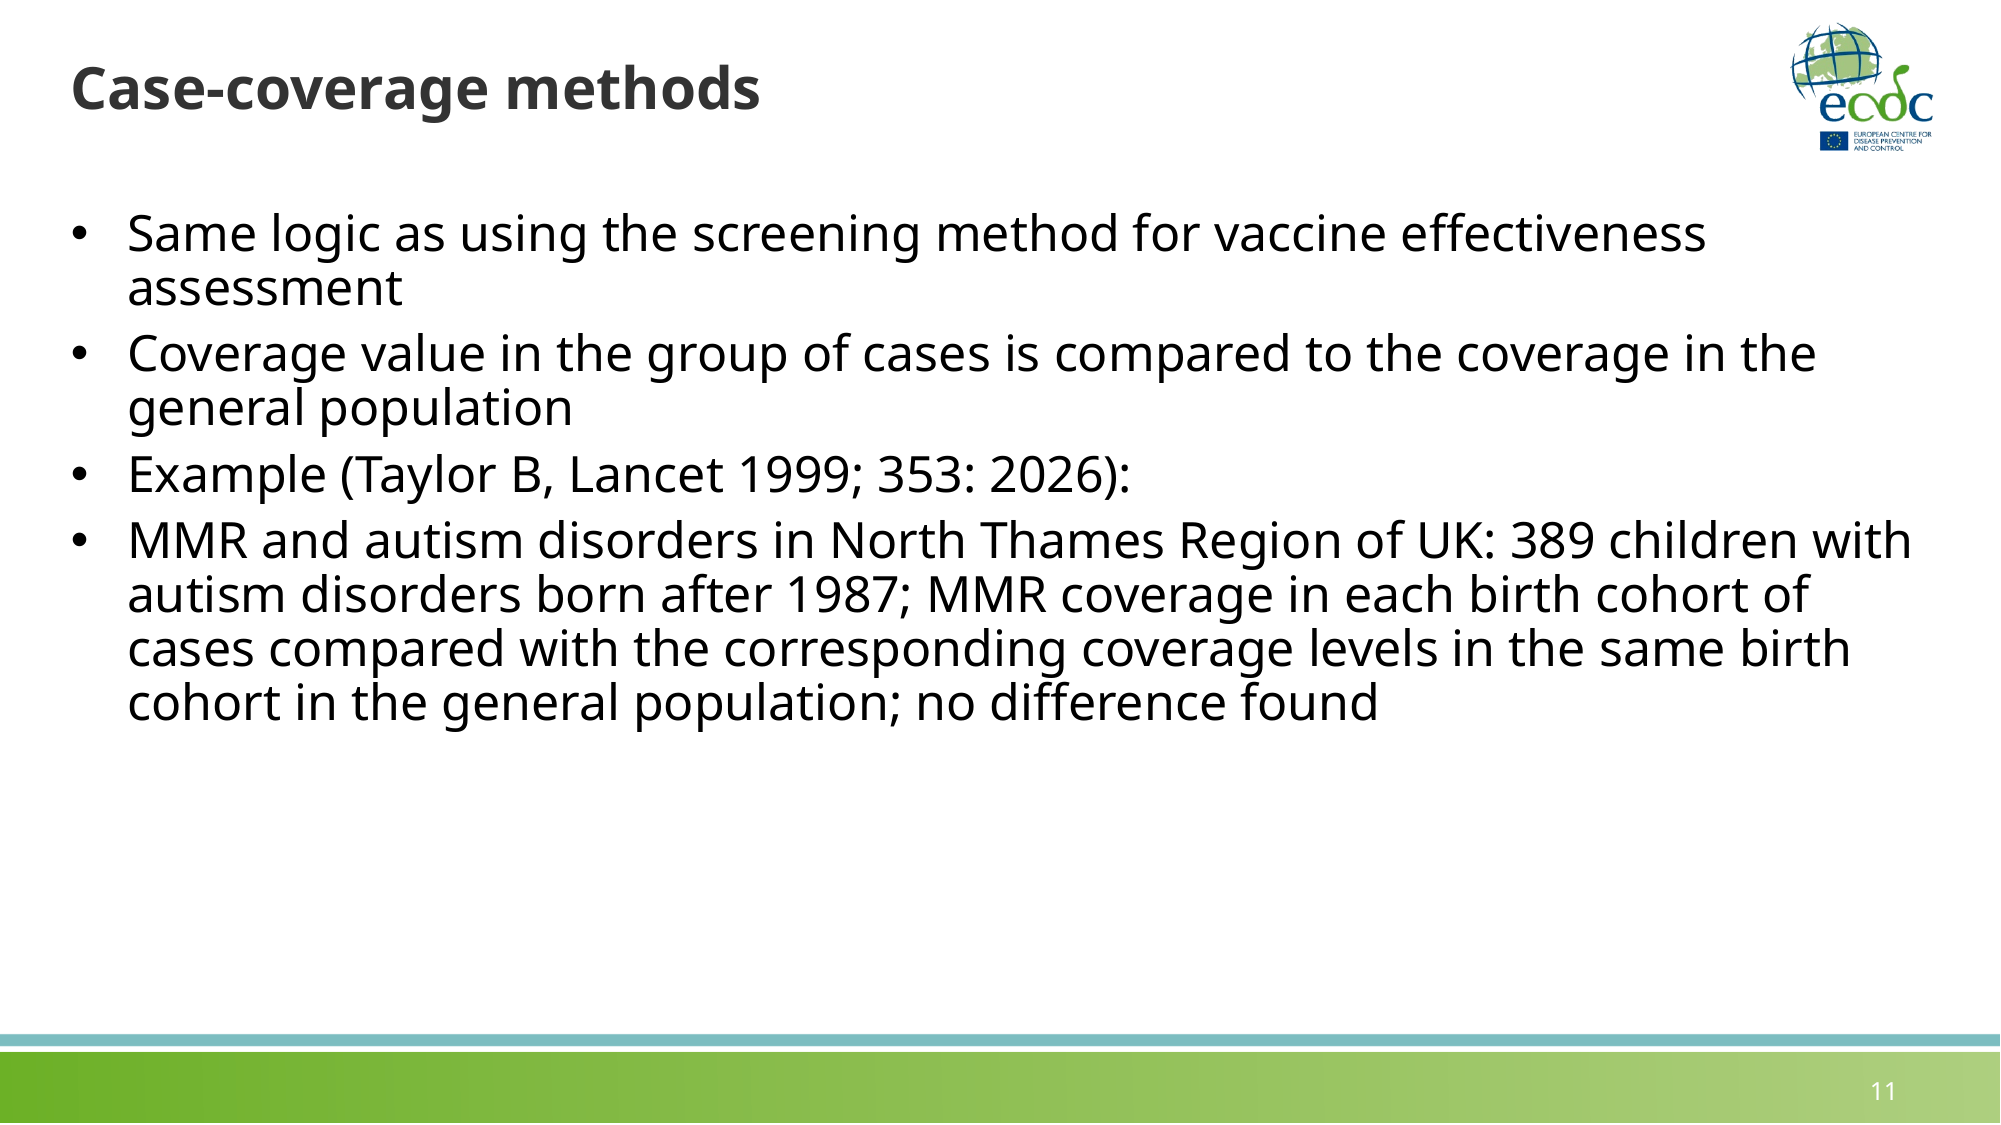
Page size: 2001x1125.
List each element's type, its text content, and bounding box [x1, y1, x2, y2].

title Case-coverage methods [70, 58, 1764, 190]
slide_number 11 [1494, 1062, 1914, 1123]
picture [0, 0, 2000, 1123]
list Same logic as using the screening method for vaccine effectiveness assessment Coverage value in the group of cases is compared to the coverage in the general population Example (Taylor B, Lancet 1999; 353: 2026): MMR and autism disorders in North Thames Region of UK: 389 children with autism disorders born after 1987; MMR coverage in each birth cohort of cases compared with the corresponding coverage levels in the same birth cohort in the general population; no difference found [70, 207, 1936, 1025]
